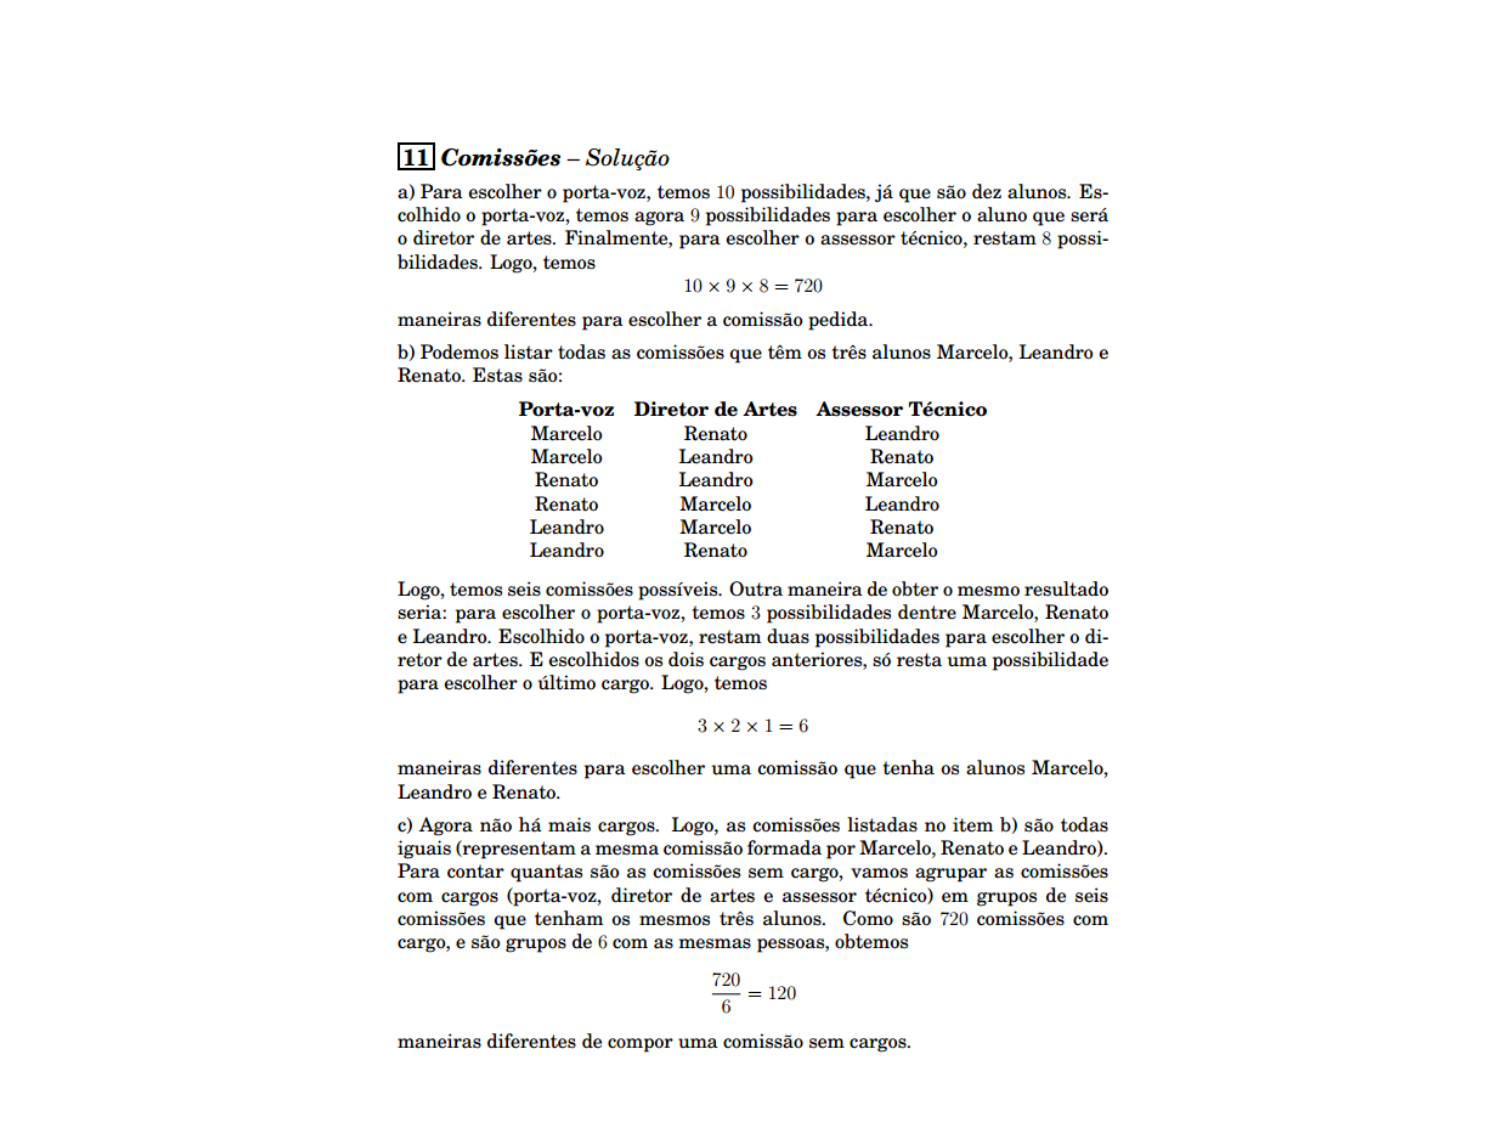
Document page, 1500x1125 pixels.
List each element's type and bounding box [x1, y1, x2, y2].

picture [359, 133, 1140, 1071]
